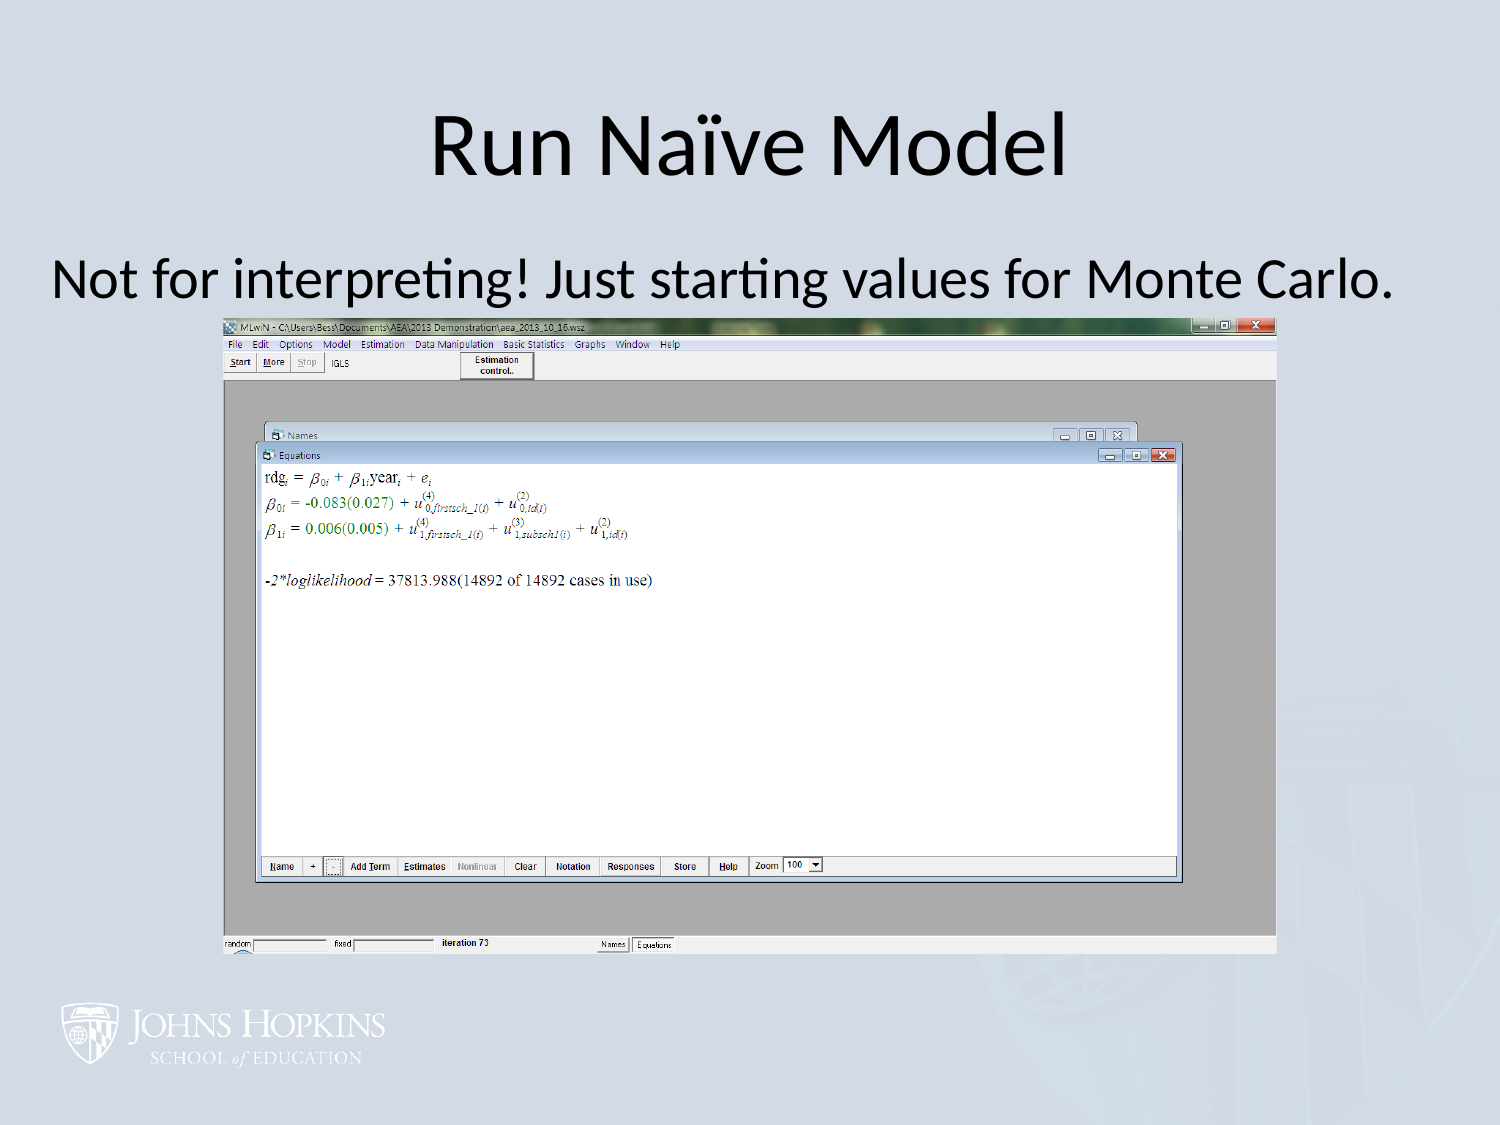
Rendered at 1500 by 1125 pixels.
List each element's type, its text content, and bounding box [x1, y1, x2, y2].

picture [223, 318, 1277, 954]
title Run Naïve Model [75, 45, 1425, 232]
text_box Not for interpreting! Just starting values for Monte Carlo. [36, 232, 1452, 318]
